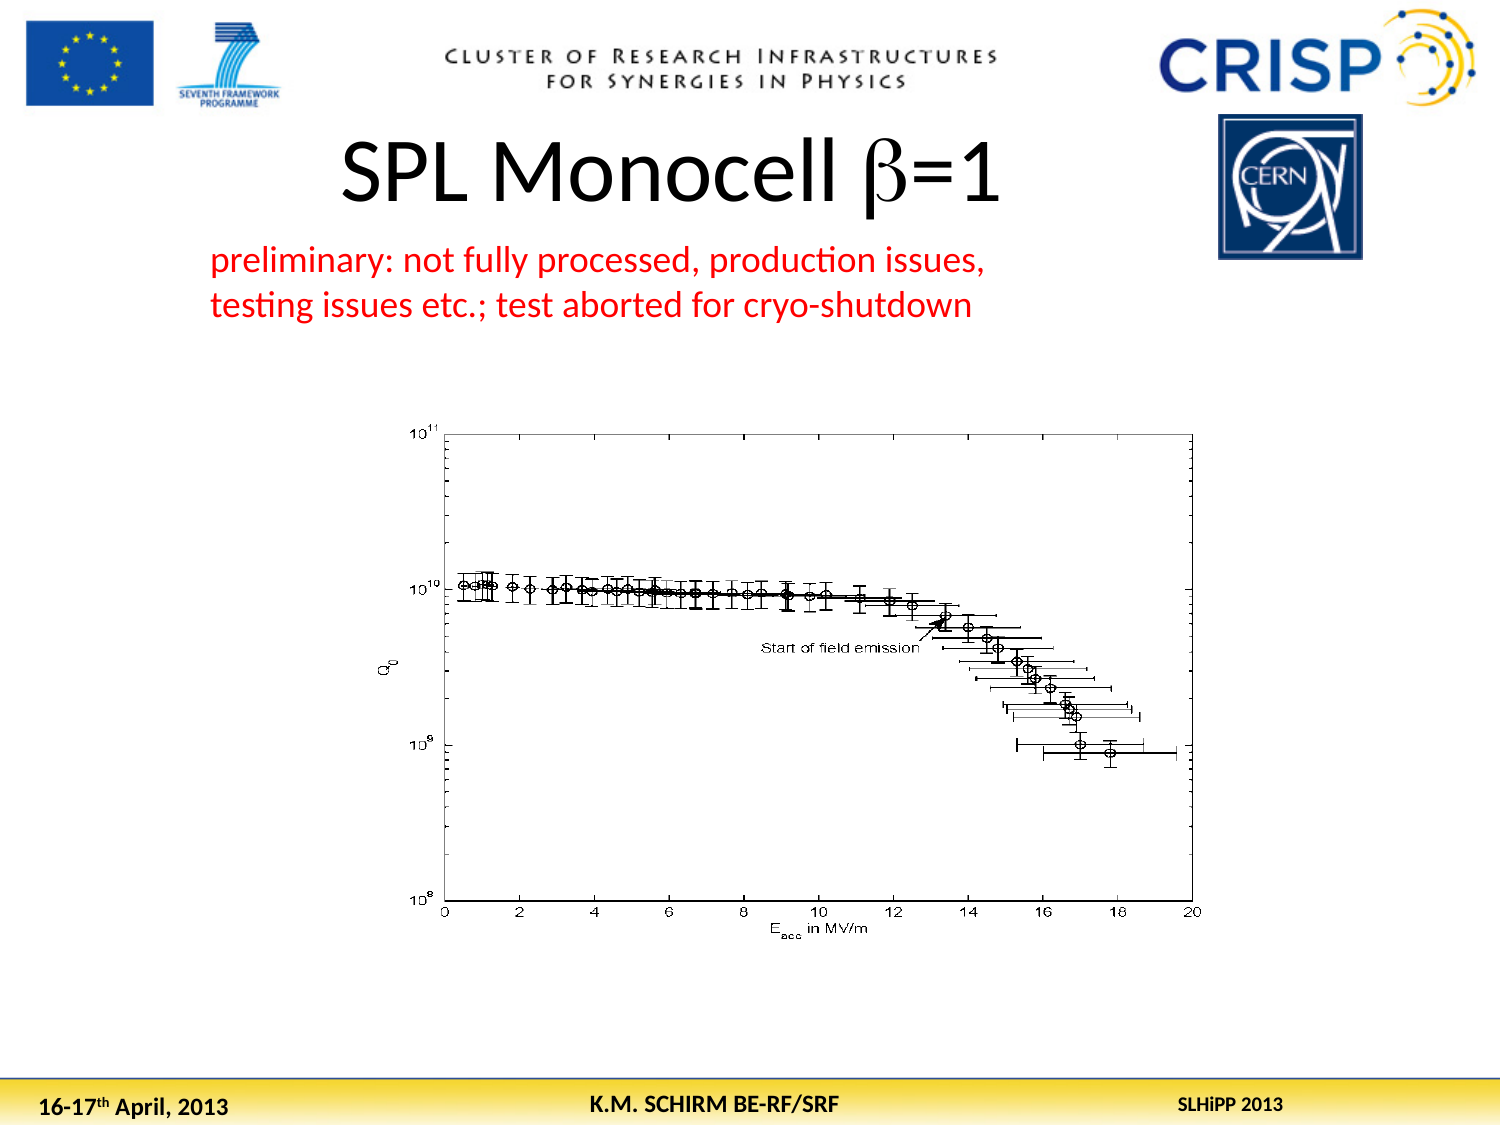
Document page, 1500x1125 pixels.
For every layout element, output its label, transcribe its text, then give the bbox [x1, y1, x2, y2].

text_box preliminary: not fully processed, production issues, testing issues etc.; test aborted for cryo-shutdown [195, 228, 1063, 333]
picture [0, 0, 1500, 1125]
title SPL Monocell b=1 [173, 96, 1171, 233]
